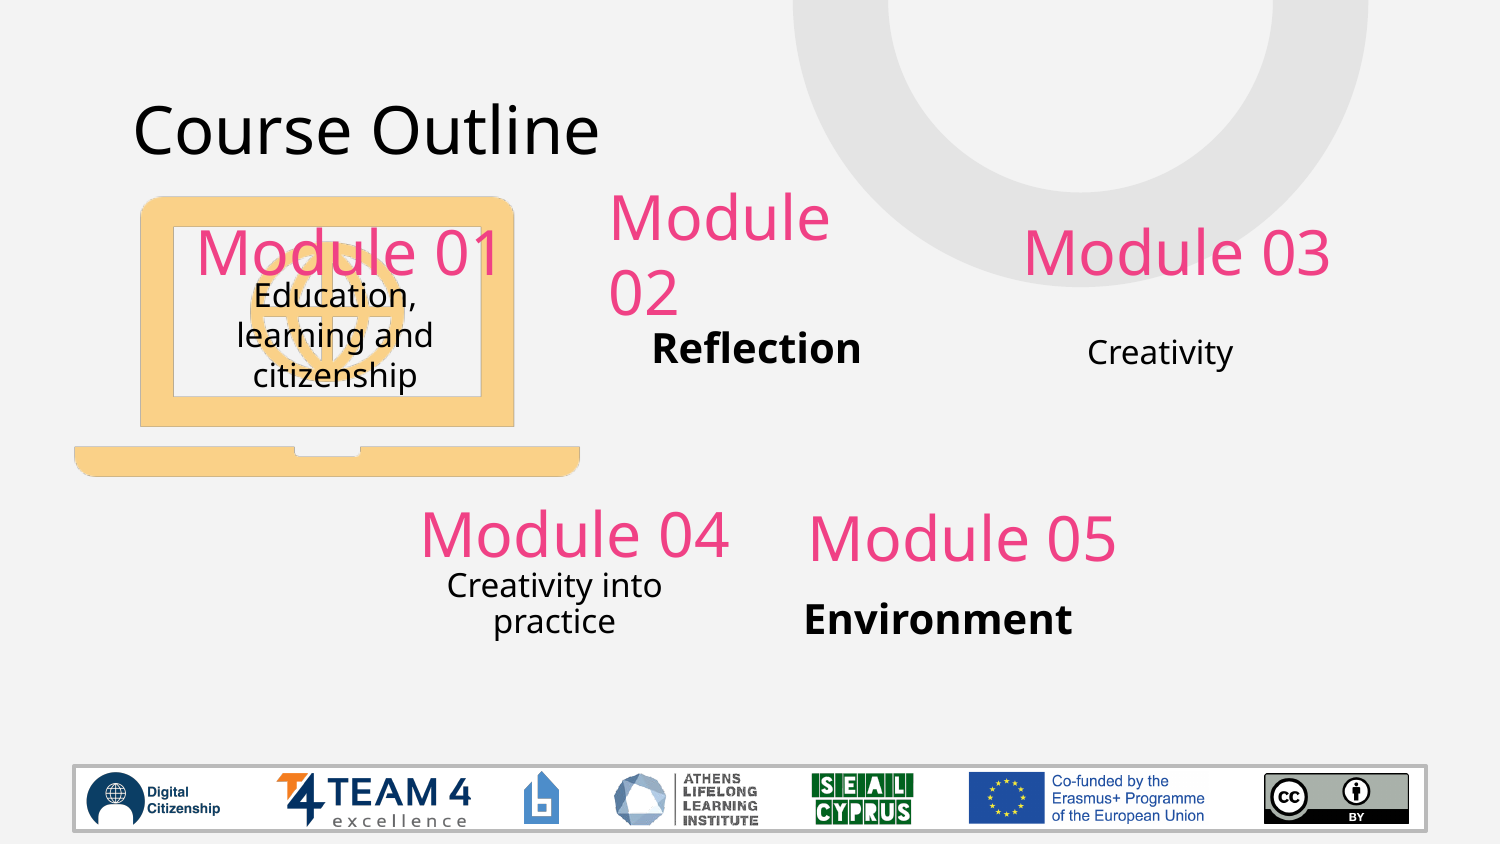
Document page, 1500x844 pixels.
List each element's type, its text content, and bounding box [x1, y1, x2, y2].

title Module 03 [1007, 204, 1436, 298]
picture [524, 771, 559, 824]
subtitle Environment [770, 583, 1106, 688]
text_box Education, learning and citizenship [204, 266, 467, 402]
title Module 02 [593, 206, 920, 300]
title Module 01 [180, 204, 610, 298]
picture [276, 773, 471, 827]
picture [82, 771, 226, 825]
picture [967, 771, 1209, 825]
picture [609, 773, 762, 827]
picture [808, 772, 917, 825]
title Module 05 [792, 491, 1222, 581]
picture [1264, 773, 1409, 824]
title Course Outline [116, 72, 1383, 167]
subtitle Creativity into practice [380, 553, 730, 658]
subtitle Reflection [580, 306, 934, 411]
text_box [64, 97, 591, 577]
title Module 04 [404, 488, 833, 577]
subtitle Creativity [960, 301, 1361, 406]
